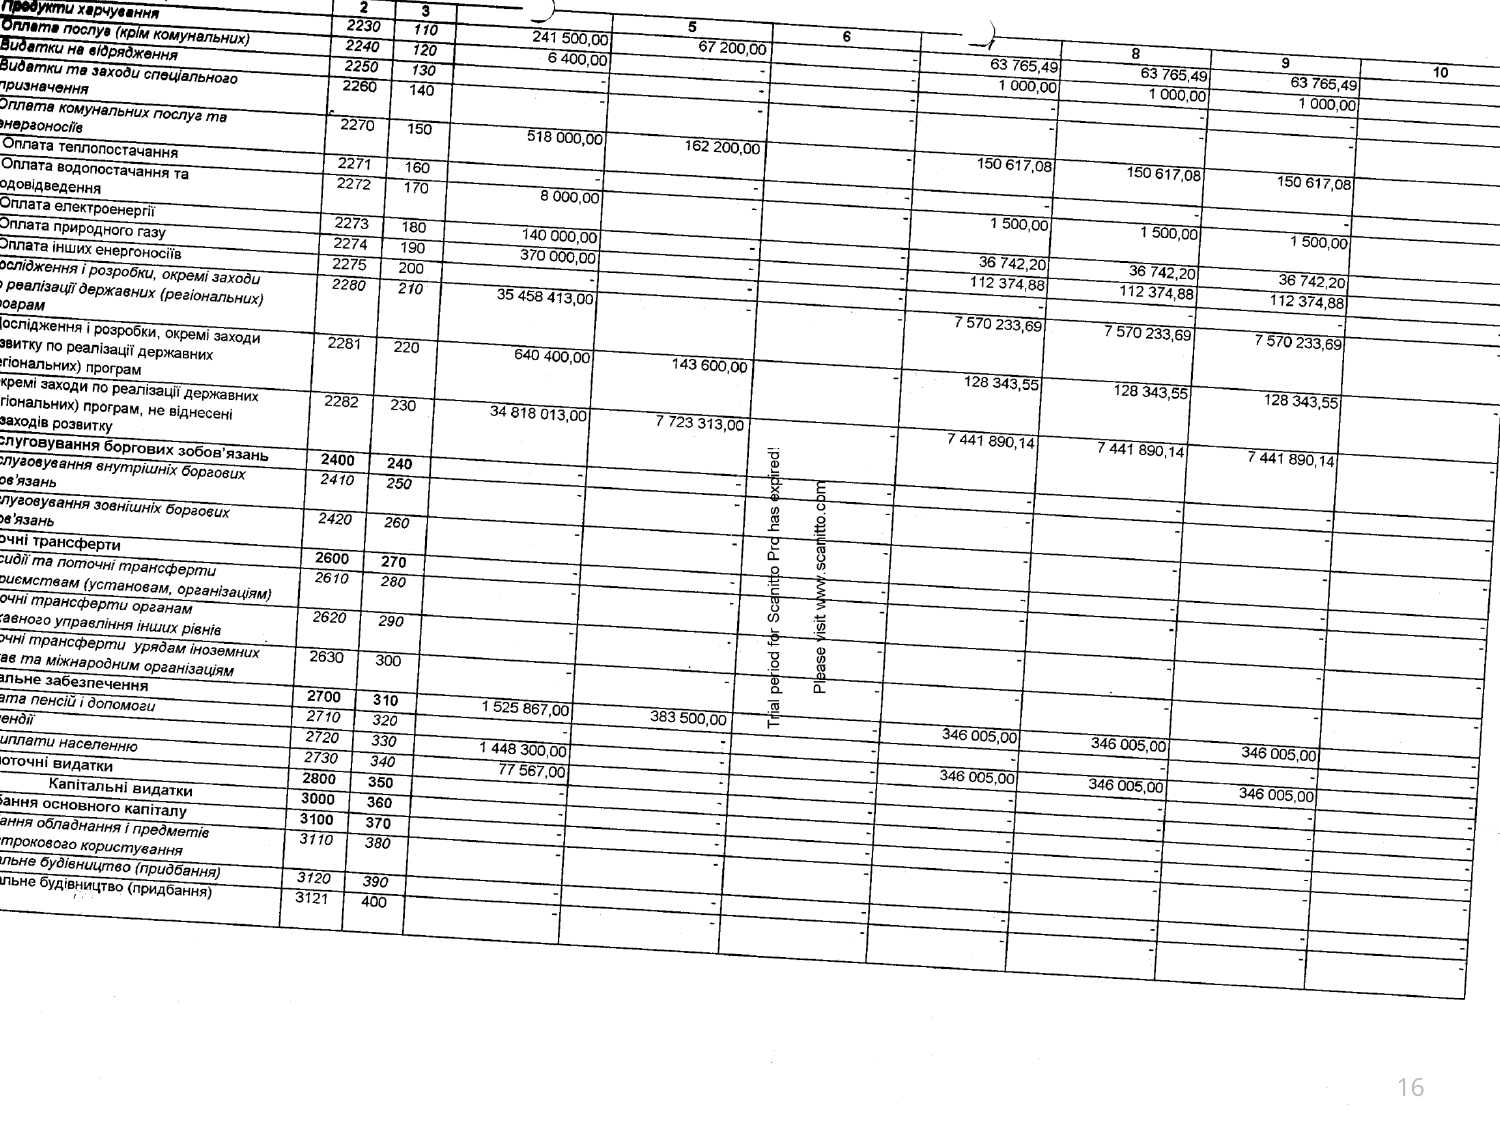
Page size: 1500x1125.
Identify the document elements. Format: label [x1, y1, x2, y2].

list [0, 0, 1500, 1125]
